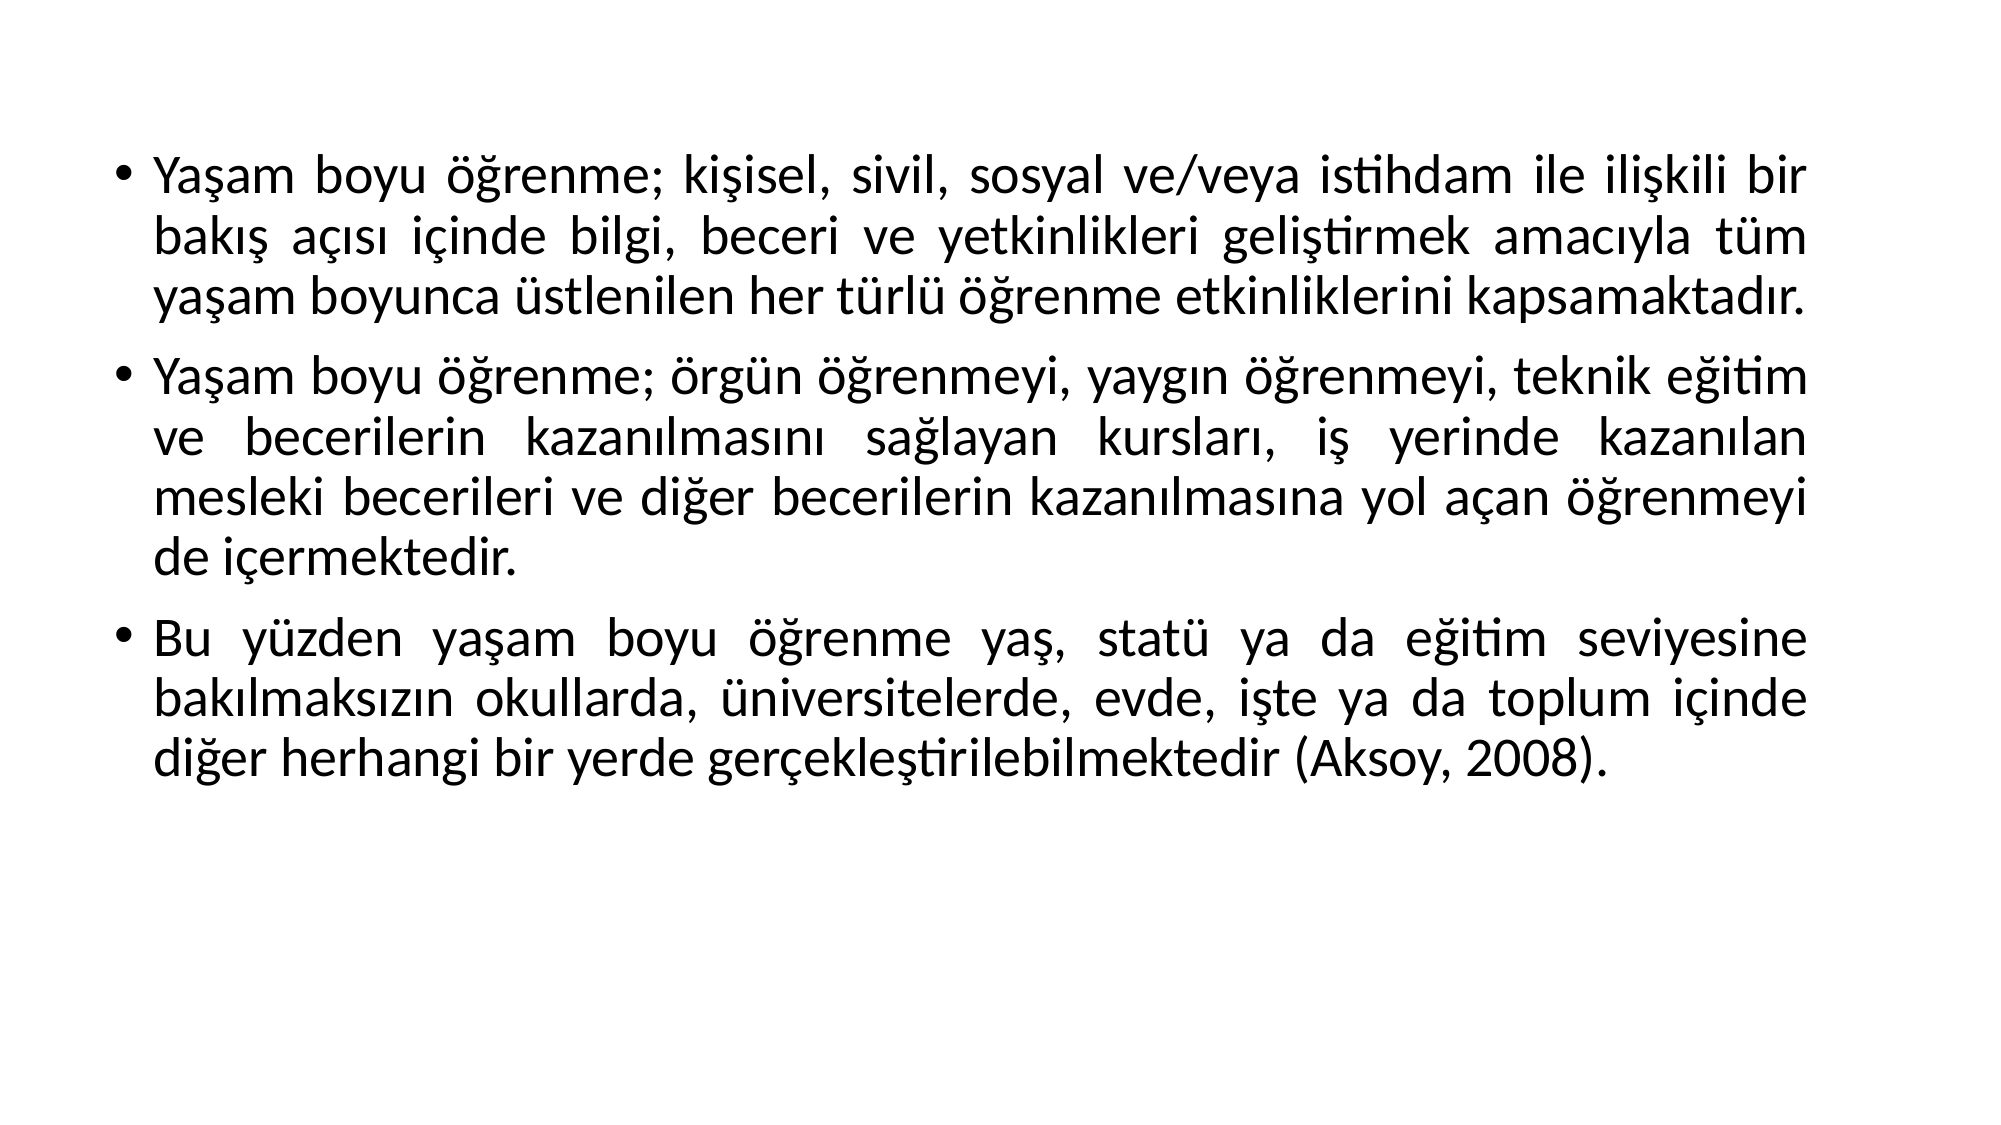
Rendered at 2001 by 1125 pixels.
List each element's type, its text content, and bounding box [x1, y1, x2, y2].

list Yaşam boyu öğrenme; kişisel, sivil, sosyal ve/veya istihdam ile ilişkili bir bakış açısı içinde bilgi, beceri ve yetkinlikleri geliştirmek amacıyla tüm yaşam boyunca üstlenilen her türlü öğrenme etkinliklerini kapsamaktadır. Yaşam boyu öğrenme; örgün öğrenmeyi, yaygın öğrenmeyi, teknik eğitim ve becerilerin kazanılmasını sağlayan kursları, iş yerinde kazanılan mesleki becerileri ve diğer becerilerin kazanılmasına yol açan öğrenmeyi de içermektedir. Bu yüzden yaşam boyu öğrenme yaş, statü ya da eğitim seviyesine bakılmaksızın okullarda, üniversitelerde, evde, işte ya da toplum içinde diğer herhangi bir yerde gerçekleştirilebilmektedir (Aksoy, 2008). [99, 138, 1825, 853]
